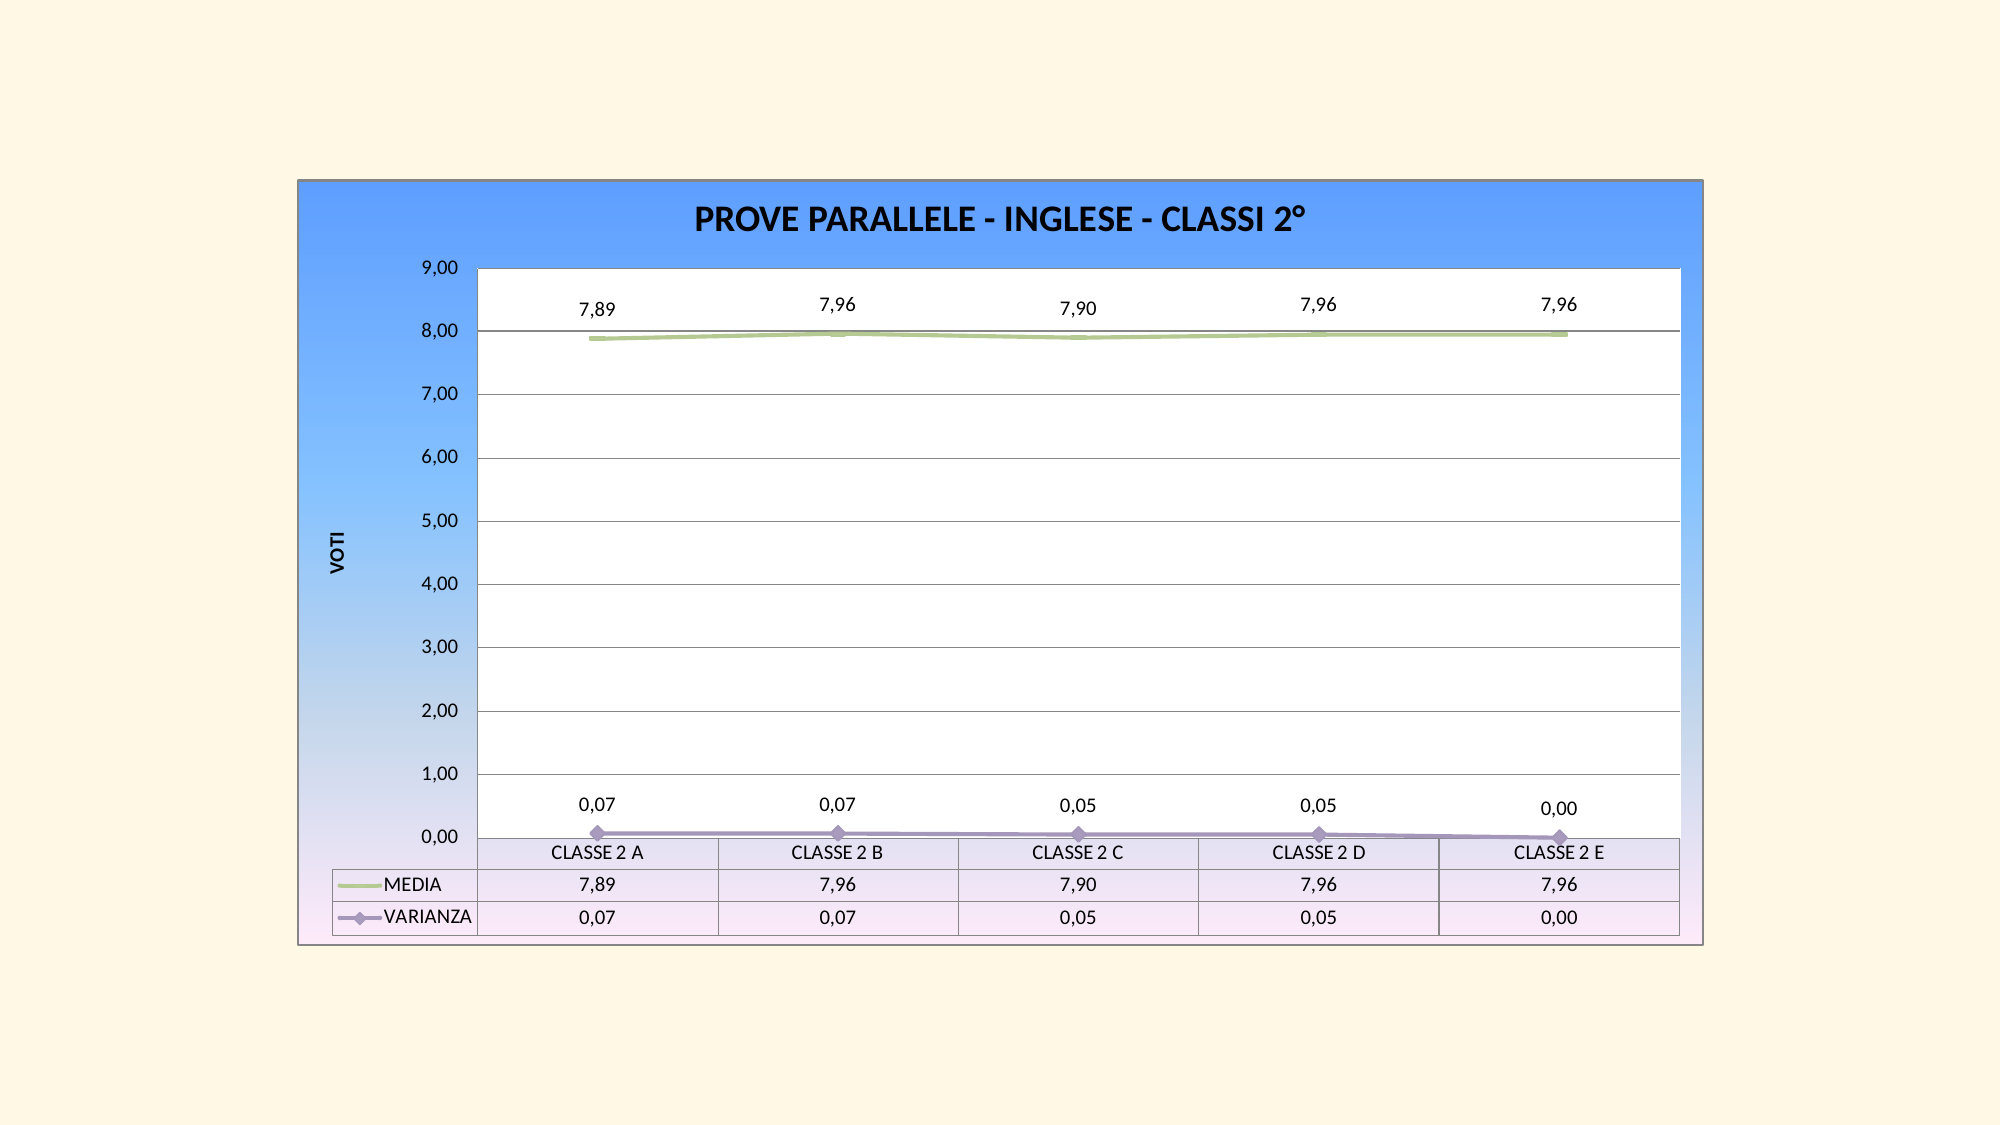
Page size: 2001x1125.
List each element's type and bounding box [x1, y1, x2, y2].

picture [295, 178, 1705, 947]
